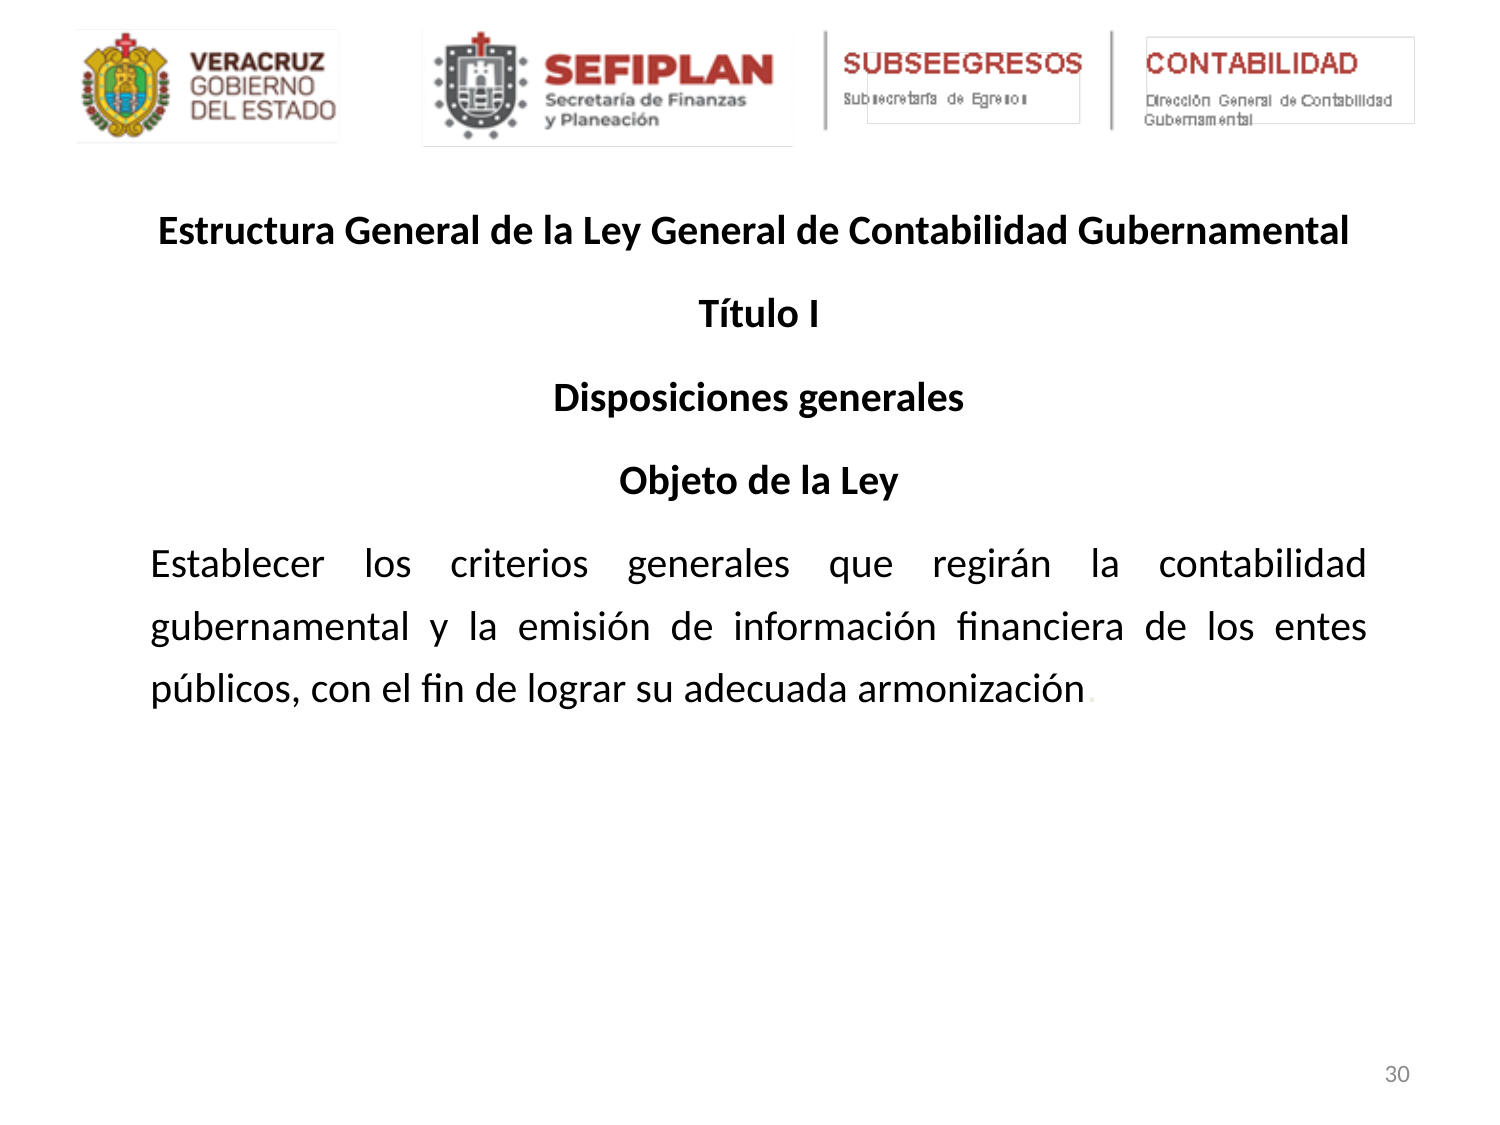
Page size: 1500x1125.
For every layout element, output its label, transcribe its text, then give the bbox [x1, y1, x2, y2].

slide_number 30 [1074, 1042, 1425, 1103]
picture [76, 28, 1436, 150]
text_box Estructura General de la Ley General de Contabilidad Gubernamental Título I Disposiciones generales Objeto de la Ley Establecer los criterios generales que regirán la contabilidad gubernamental y la emisión de información financiera de los entes públicos, con el fin de lograr su adecuada armonización. [135, 183, 1383, 802]
